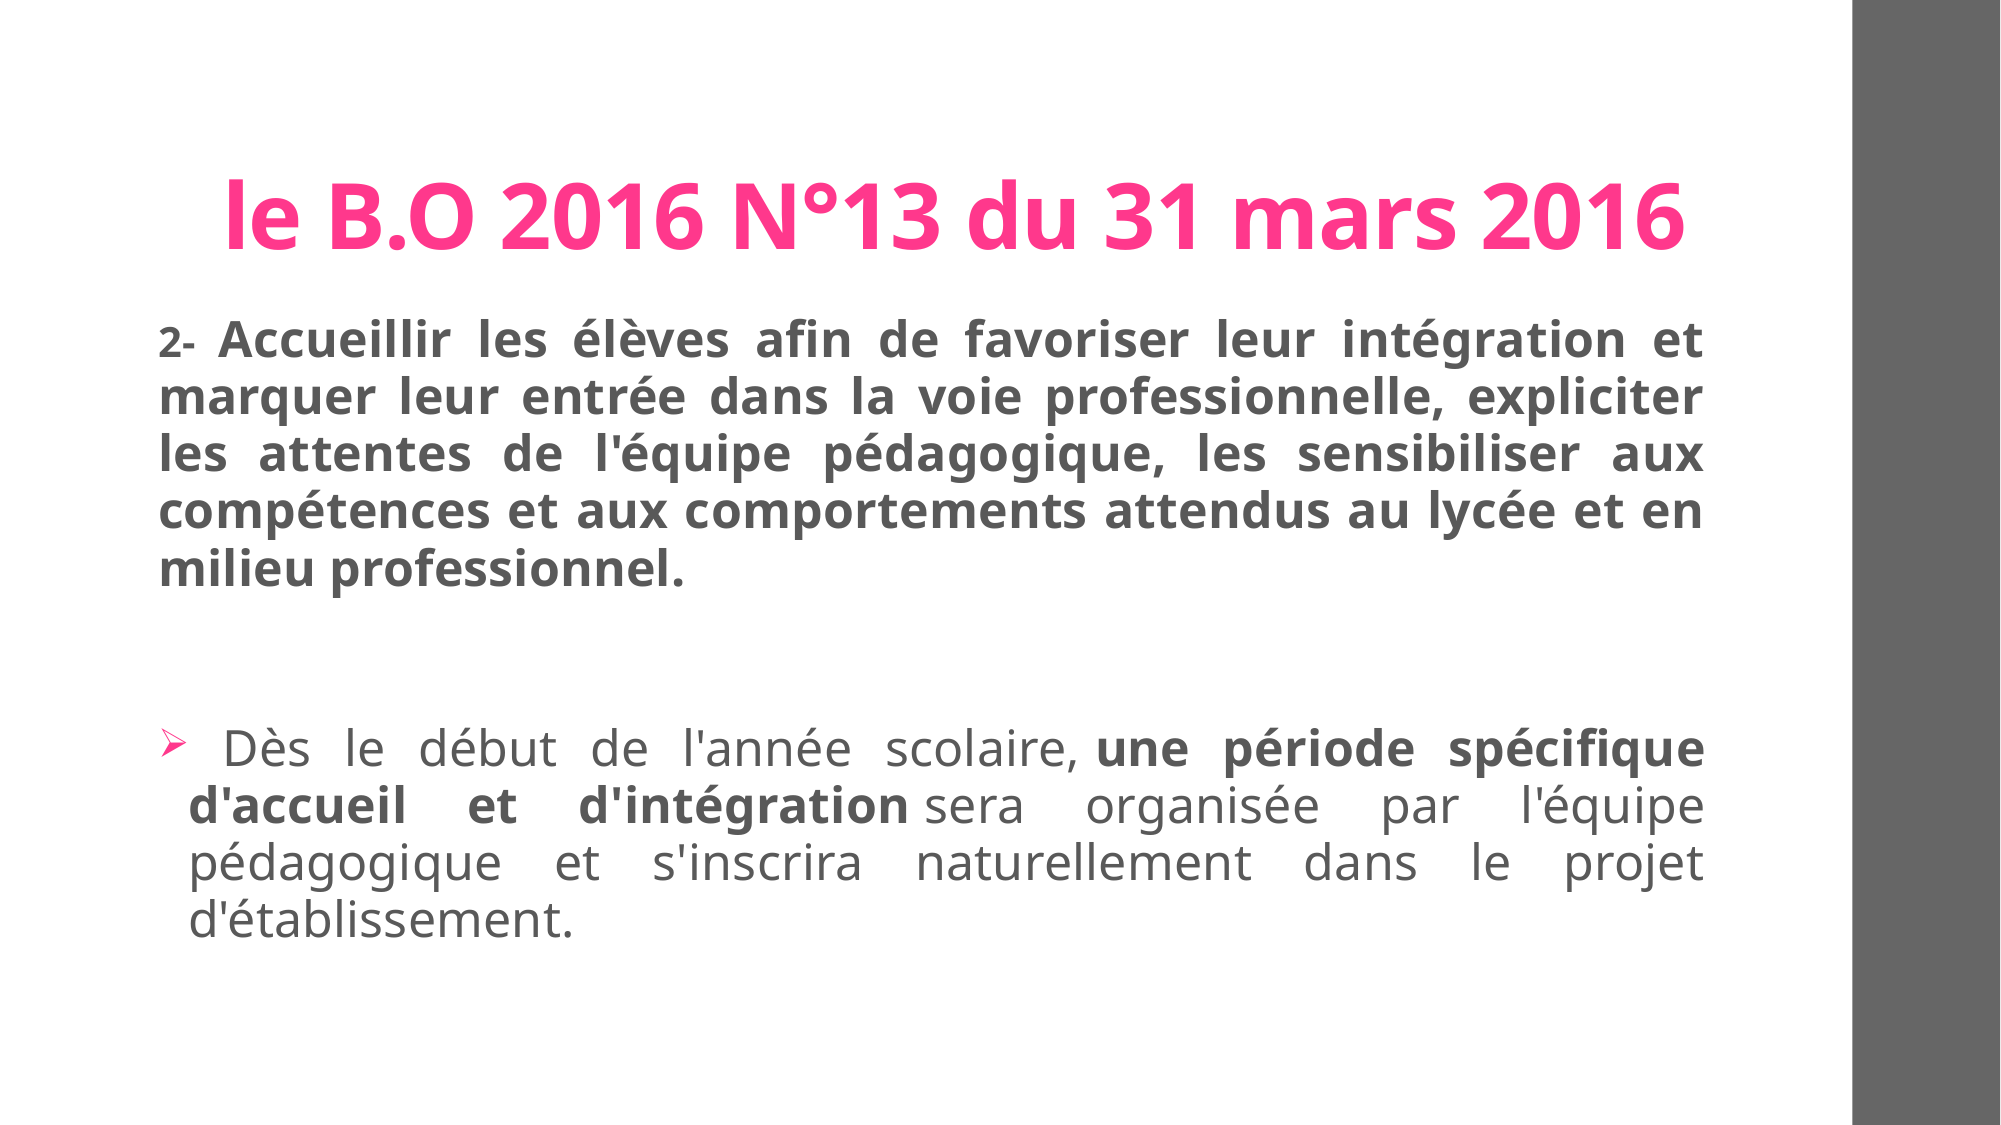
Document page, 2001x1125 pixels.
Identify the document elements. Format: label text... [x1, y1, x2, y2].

list 2- Accueillir les élèves afin de favoriser leur intégration et marquer leur entrée dans la voie professionnelle, expliciter les attentes de l'équipe pédagogique, les sensibiliser aux compétences et aux comportements attendus au lycée et en milieu professionnel. Dès le début de l'année scolaire, une période spécifique d'accueil et d'intégration sera organisée par l'équipe pédagogique et s'inscrira naturellement dans le projet d'établissement. [143, 304, 1722, 1019]
title le B.O 2016 N°13 du 31 mars 2016 [206, 43, 1797, 278]
